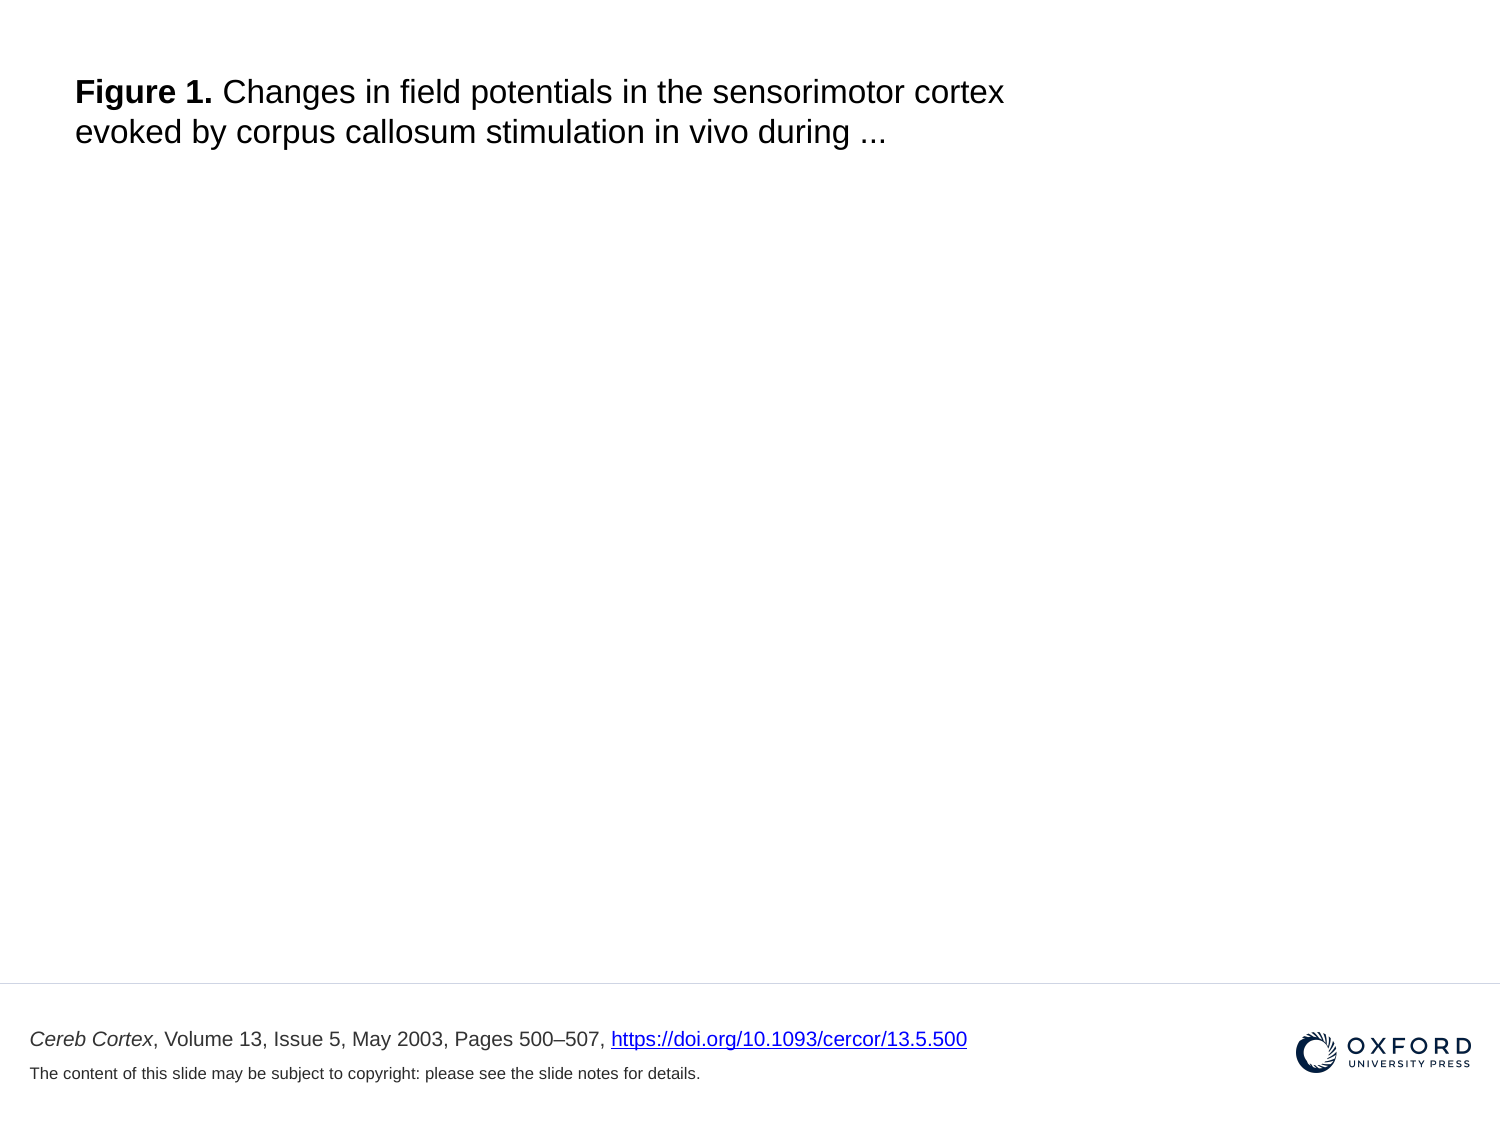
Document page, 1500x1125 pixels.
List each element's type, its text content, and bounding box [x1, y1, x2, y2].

picture [1296, 1032, 1471, 1073]
title Figure 1. Changes in field potentials in the sensorimotor cortex evoked by corpus callosum stimulation in vivo during ... [75, 69, 1078, 171]
footer Cereb Cortex, Volume 13, Issue 5, May 2003, Pages 500–507, https://doi.org/10.1093/cercor/13.5.500 The content of this slide may be subject to copyright: please see the slide notes for details. [0, 983, 1260, 1125]
